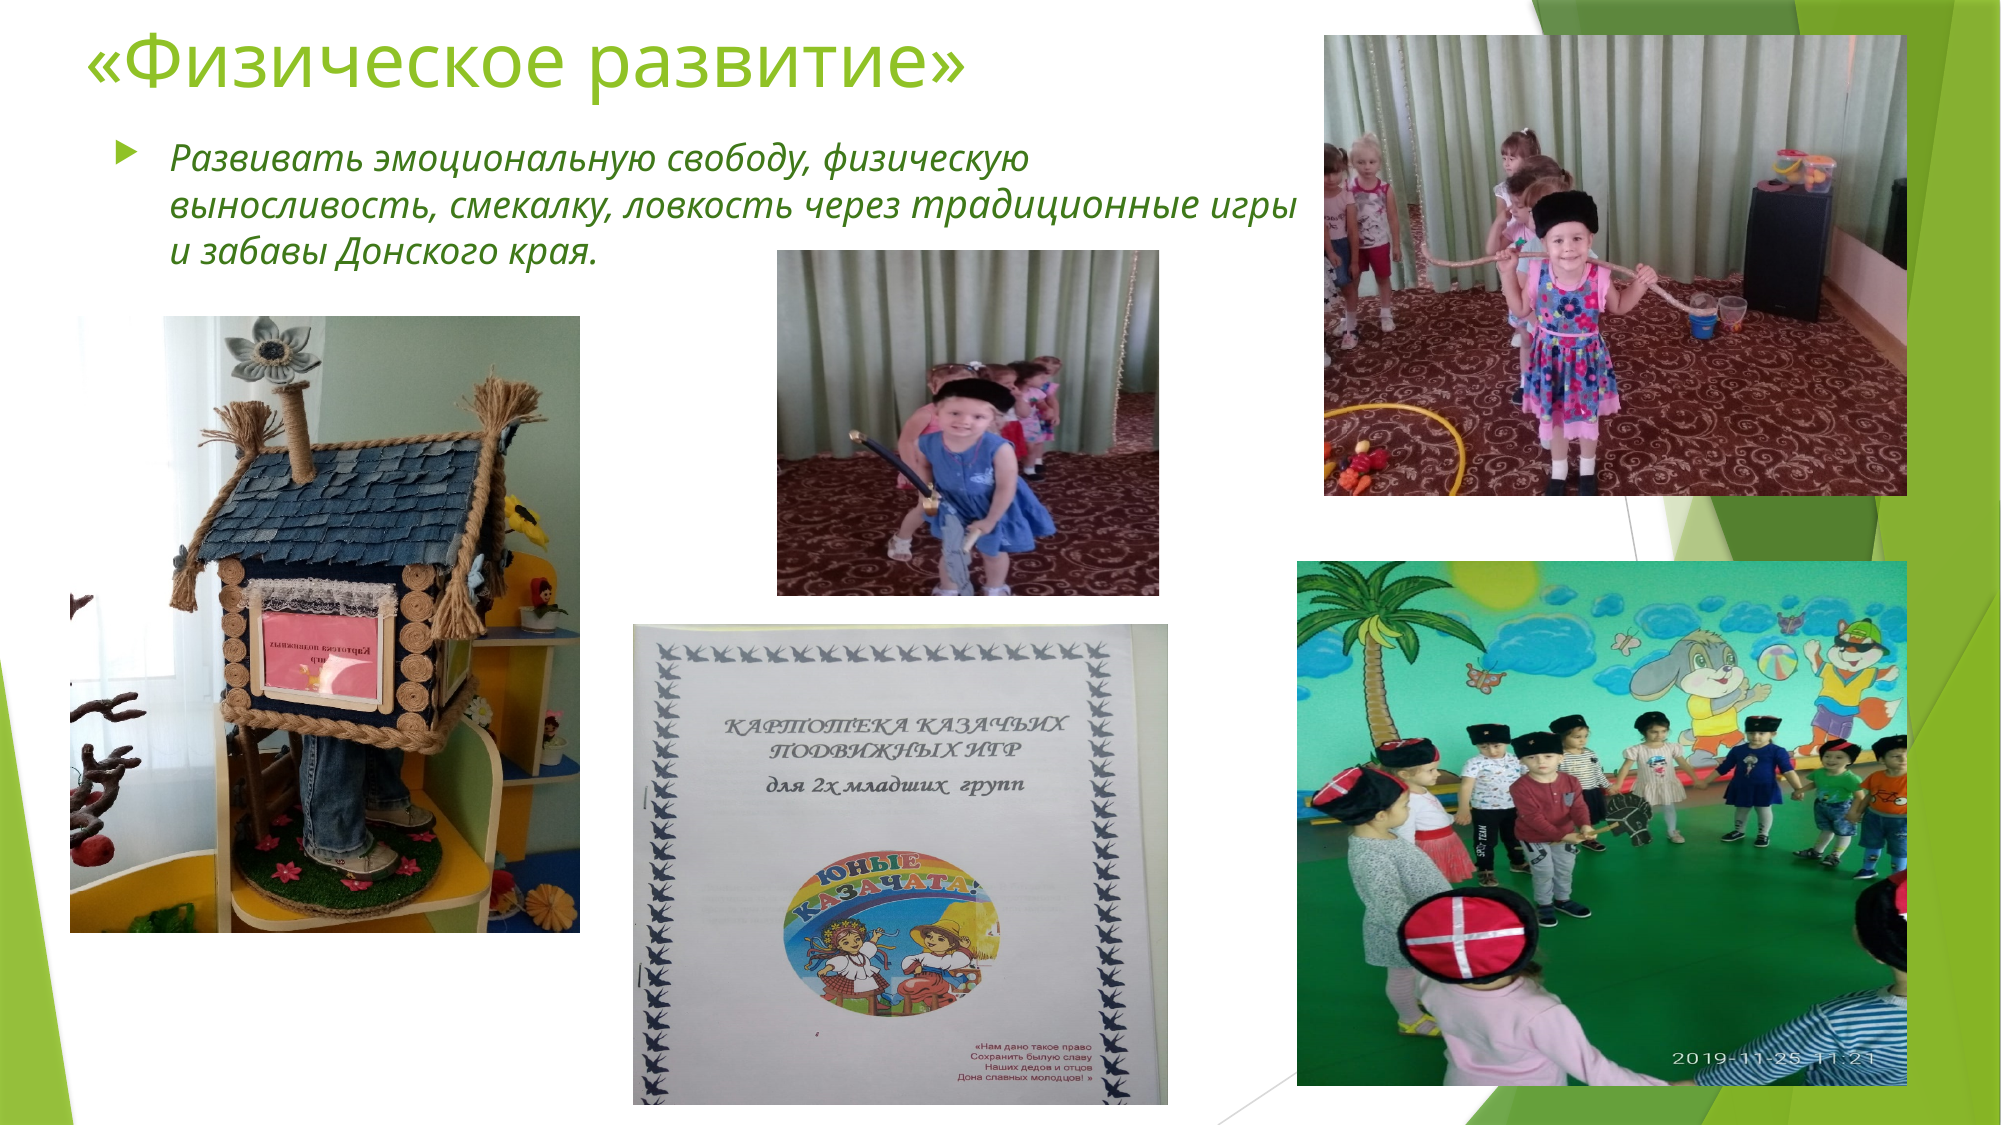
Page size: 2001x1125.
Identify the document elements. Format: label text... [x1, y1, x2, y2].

picture [70, 316, 581, 934]
picture [1296, 560, 1907, 1087]
list Развивать эмоциональную свободу, физическую выносливость, смекалку, ловкость через традиционные игры и забавы Донского края. [98, 126, 1316, 302]
picture [777, 231, 1160, 615]
picture [1323, 34, 1907, 496]
title «Физическое развитие» [70, 5, 1360, 317]
picture [632, 624, 1168, 1106]
